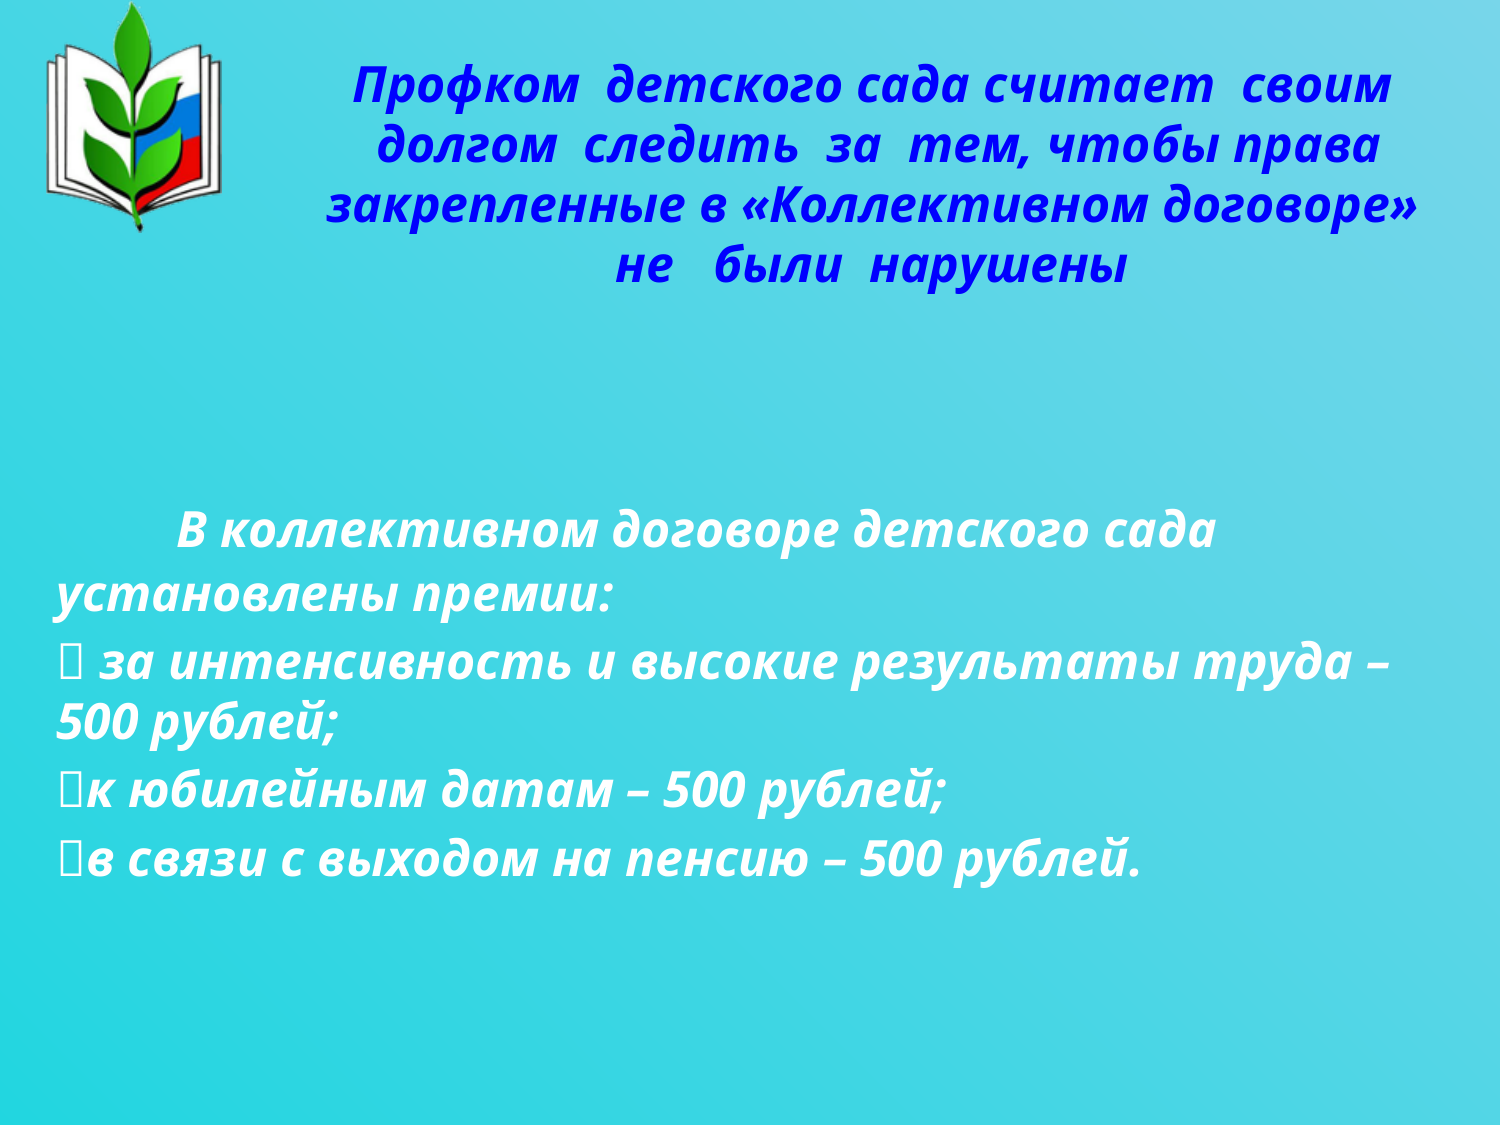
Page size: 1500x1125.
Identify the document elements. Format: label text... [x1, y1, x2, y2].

list В коллективном договоре детского сада установлены премии:  за интенсивность и высокие результаты труда –500 рублей; к юбилейным датам – 500 рублей; в связи с выходом на пенсию – 500 рублей. [40, 385, 1448, 1032]
list Профком детского сада считает своим долгом следить за тем, чтобы права закрепленные в «Коллективном договоре» не были нарушены [257, 44, 1483, 411]
picture [46, 0, 223, 233]
